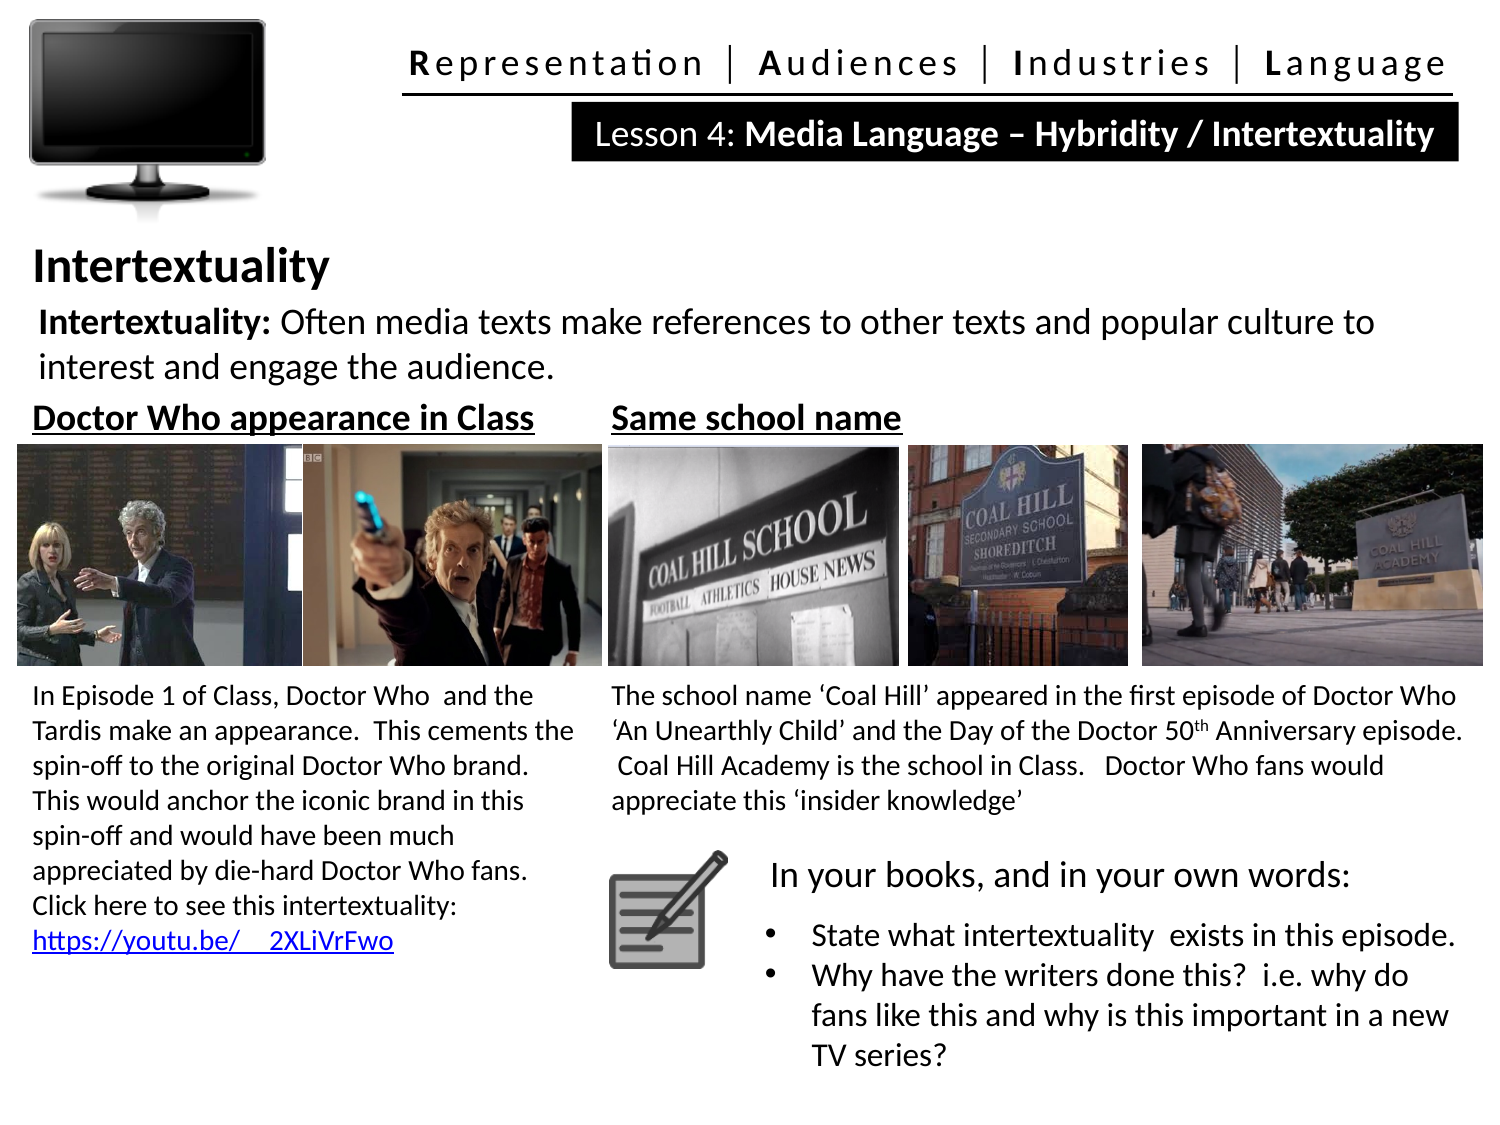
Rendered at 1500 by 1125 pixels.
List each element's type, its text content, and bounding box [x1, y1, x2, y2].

picture [908, 445, 1129, 666]
text_box Intertextuality [17, 196, 1480, 329]
text_box Doctor Who appearance in Class [17, 385, 573, 443]
picture [607, 445, 899, 666]
picture [303, 444, 602, 666]
text_box In Episode 1 of Class, Doctor Who and the Tardis make an appearance. This cements the spin-off to the original Doctor Who brand. This would anchor the iconic brand in this spin-off and would have been much appreciated by die-hard Doctor Who fans. Click here to see this intertextuality: https://youtu.be/__2XLiVrFwo [17, 673, 597, 994]
picture [17, 444, 302, 666]
text_box Representation │ Audiences │ Industries │ Language [383, 30, 1471, 91]
picture [29, 18, 266, 226]
picture [1142, 444, 1483, 666]
text_box Same school name [596, 385, 1152, 445]
text_box In your books, and in your own words: [755, 842, 1376, 903]
text_box State what intertextuality exists in this episode. Why have the writers done this? i.e. why do fans like this and why is this important in a new TV series? [749, 905, 1479, 1080]
text_box Intertextuality: Often media texts make references to other texts and popular culture to interest and engage the audience. [23, 289, 1471, 394]
text_box Lesson 4: Media Language – Hybridity / Intertextuality [571, 101, 1459, 162]
text_box The school name ‘Coal Hill’ appeared in the first episode of Doctor Who ‘An Unearthly Child’ and the Day of the Doctor 50th Anniversary episode. Coal Hill Academy is the school in Class. Doctor Who fans would appreciate this ‘insider knowledge’ [596, 668, 1479, 824]
picture [609, 850, 728, 969]
